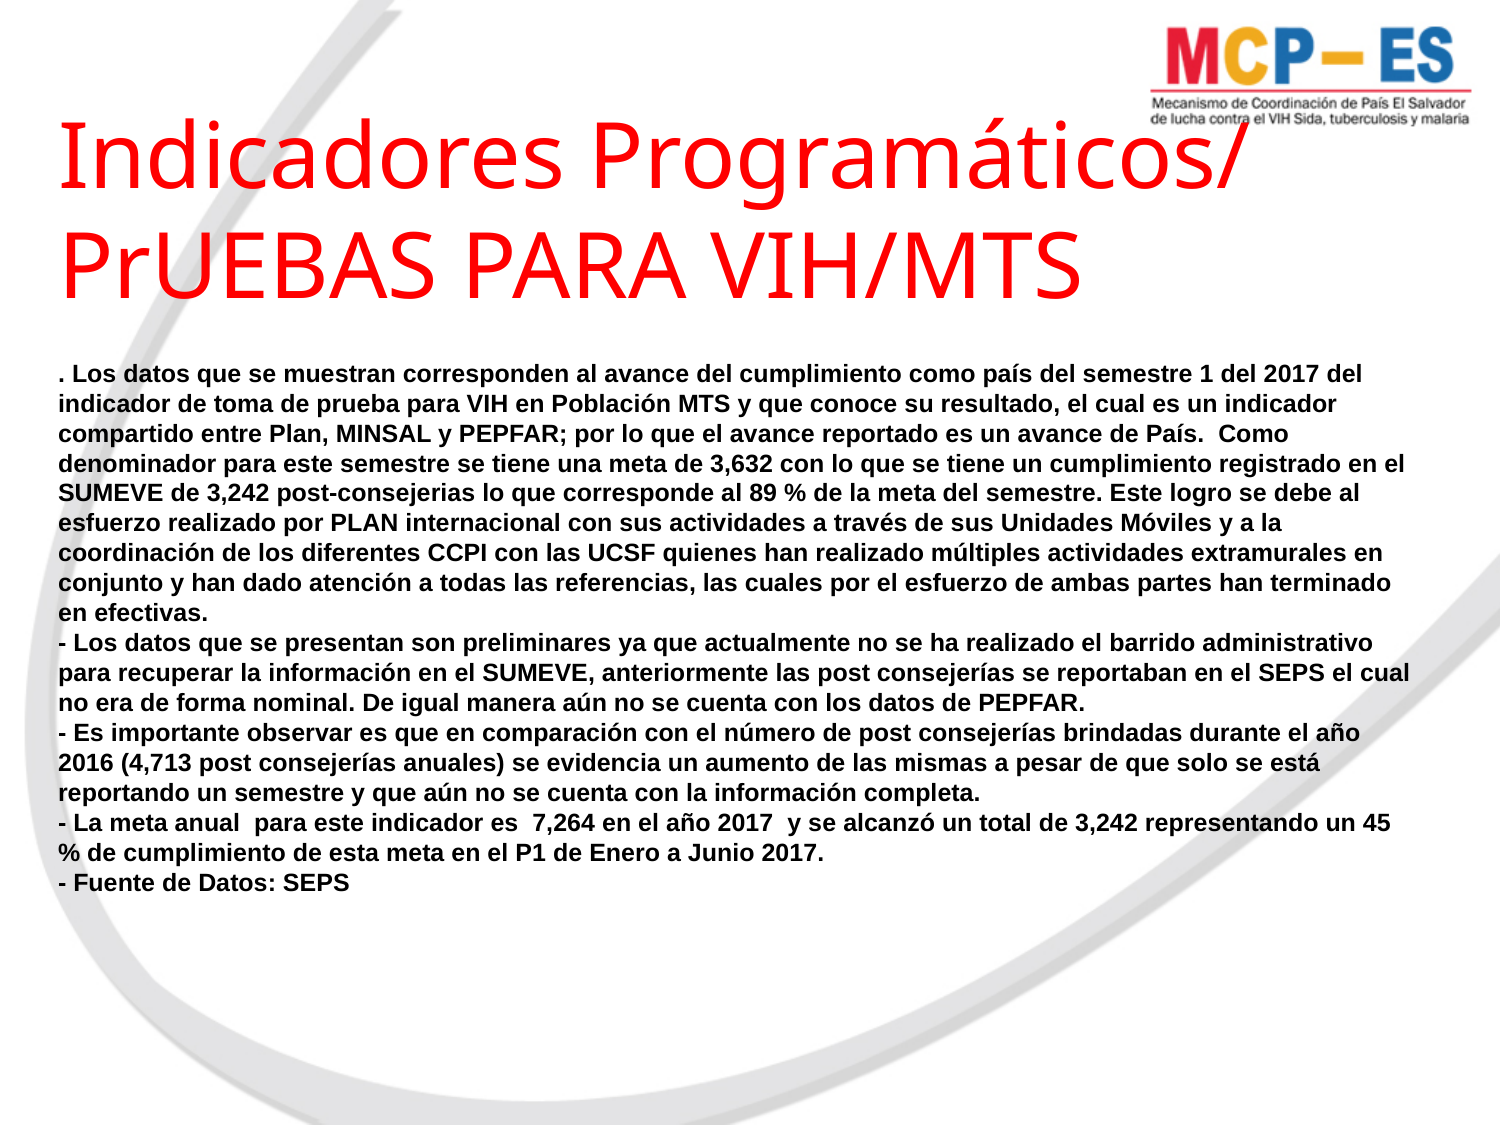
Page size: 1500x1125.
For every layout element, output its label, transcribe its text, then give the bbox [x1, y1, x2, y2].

title Indicadores Programáticos/ PrUEBAS PARA VIH/MTS [43, 113, 1394, 302]
picture [0, 0, 1500, 1125]
text_box . Los datos que se muestran corresponden al avance del cumplimiento como país del semestre 1 del 2017 del indicador de toma de prueba para VIH en Población MTS y que conoce su resultado, el cual es un indicador compartido entre Plan, MINSAL y PEPFAR; por lo que el avance reportado es un avance de País. Como denominador para este semestre se tiene una meta de 3,632 con lo que se tiene un cumplimiento registrado en el SUMEVE de 3,242 post-consejerias lo que corresponde al 89 % de la meta del semestre. Este logro se debe al esfuerzo realizado por PLAN internacional con sus actividades a través de sus Unidades Móviles y a la coordinación de los diferentes CCPI con las UCSF quienes han realizado múltiples actividades extramurales en conjunto y han dado atención a todas las referencias, las cuales por el esfuerzo de ambas partes han terminado en efectivas. - Los datos que se presentan son preliminares ya que actualmente no se ha realizado el barrido administrativo para recuperar la información en el SUMEVE, anteriormente las post consejerías se reportaban en el SEPS el cual no era de forma nominal. De igual manera aún no se cuenta con los datos de PEPFAR. - Es importante observar es que en comparación con el número de post consejerías brindadas durante el año 2016 (4,713 post consejerías anuales) se evidencia un aumento de las mismas a pesar de que solo se está reportando un semestre y que aún no se cuenta con la información completa. - La meta anual para este indicador es 7,264 en el año 2017 y se alcanzó un total de 3,242 representando un 45 % de cumplimiento de esta meta en el P1 de Enero a Junio 2017. - Fuente de Datos: SEPS [43, 349, 1436, 964]
